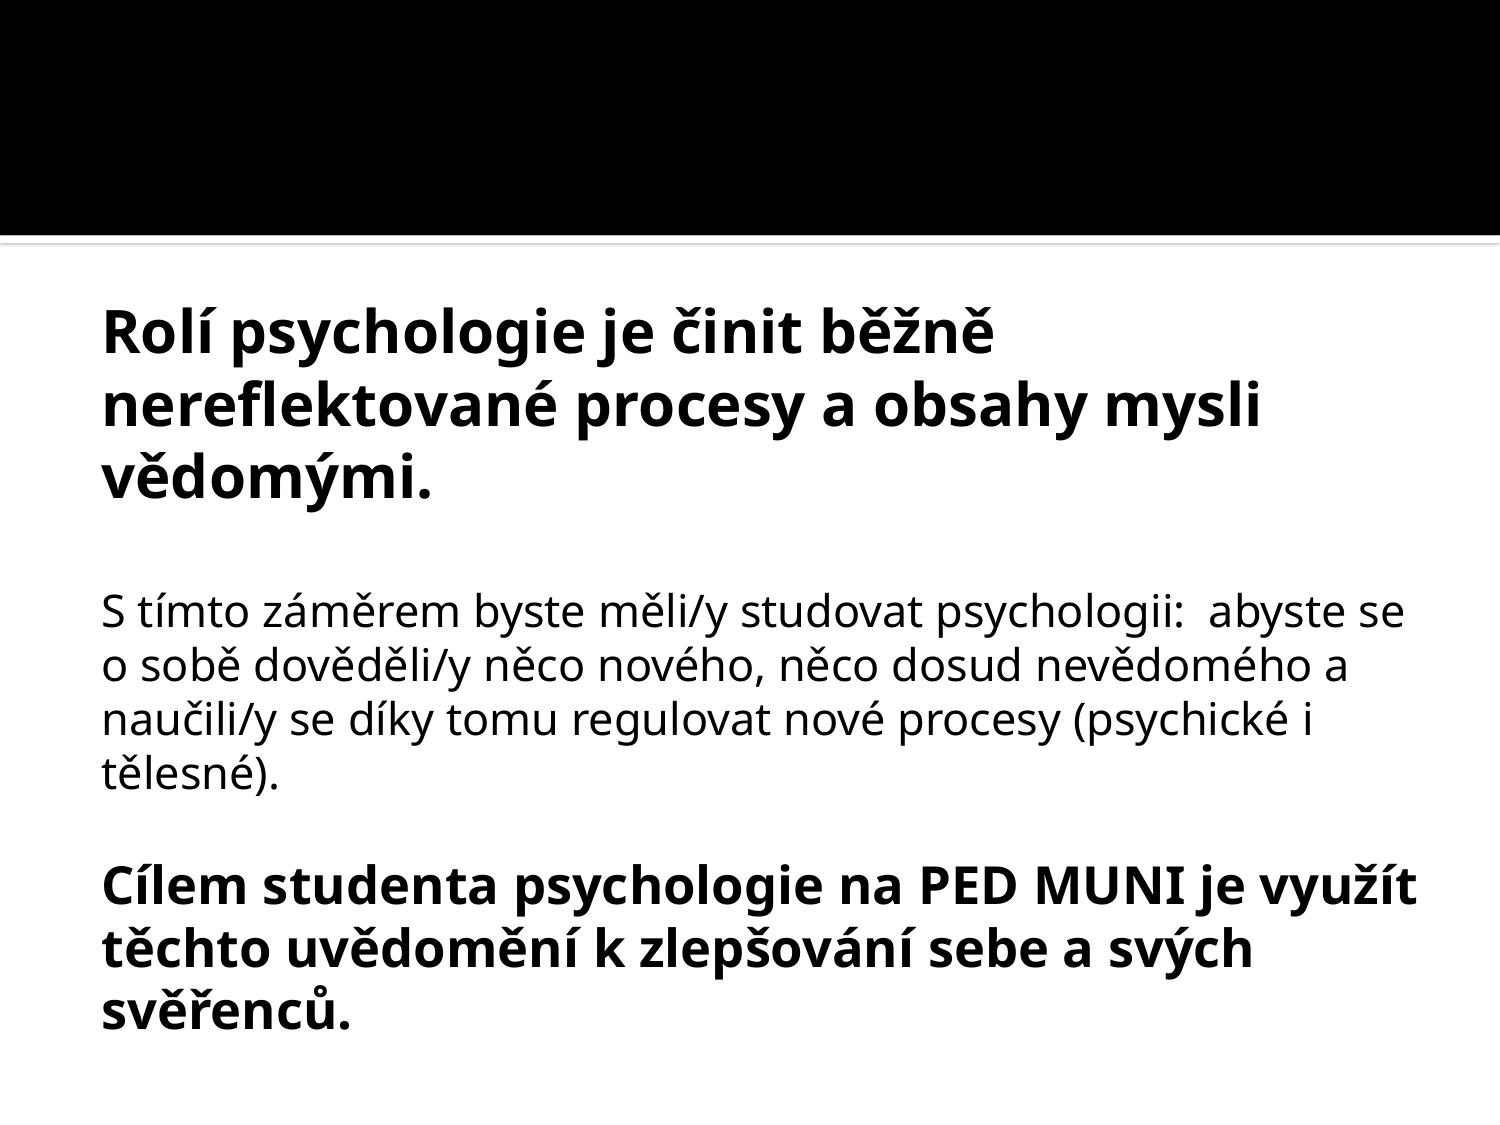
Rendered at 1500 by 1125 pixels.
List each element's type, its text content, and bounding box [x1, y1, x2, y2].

list Rolí psychologie je činit běžně nereflektované procesy a obsahy mysli vědomými. S tímto záměrem byste měli/y studovat psychologii: abyste se o sobě dověděli/y něco nového, něco dosud nevědomého a naučili/y se díky tomu regulovat nové procesy (psychické i tělesné). Cílem studenta psychologie na PED MUNI je využít těchto uvědomění k zlepšování sebe a svých svěřenců. [75, 278, 1459, 1050]
